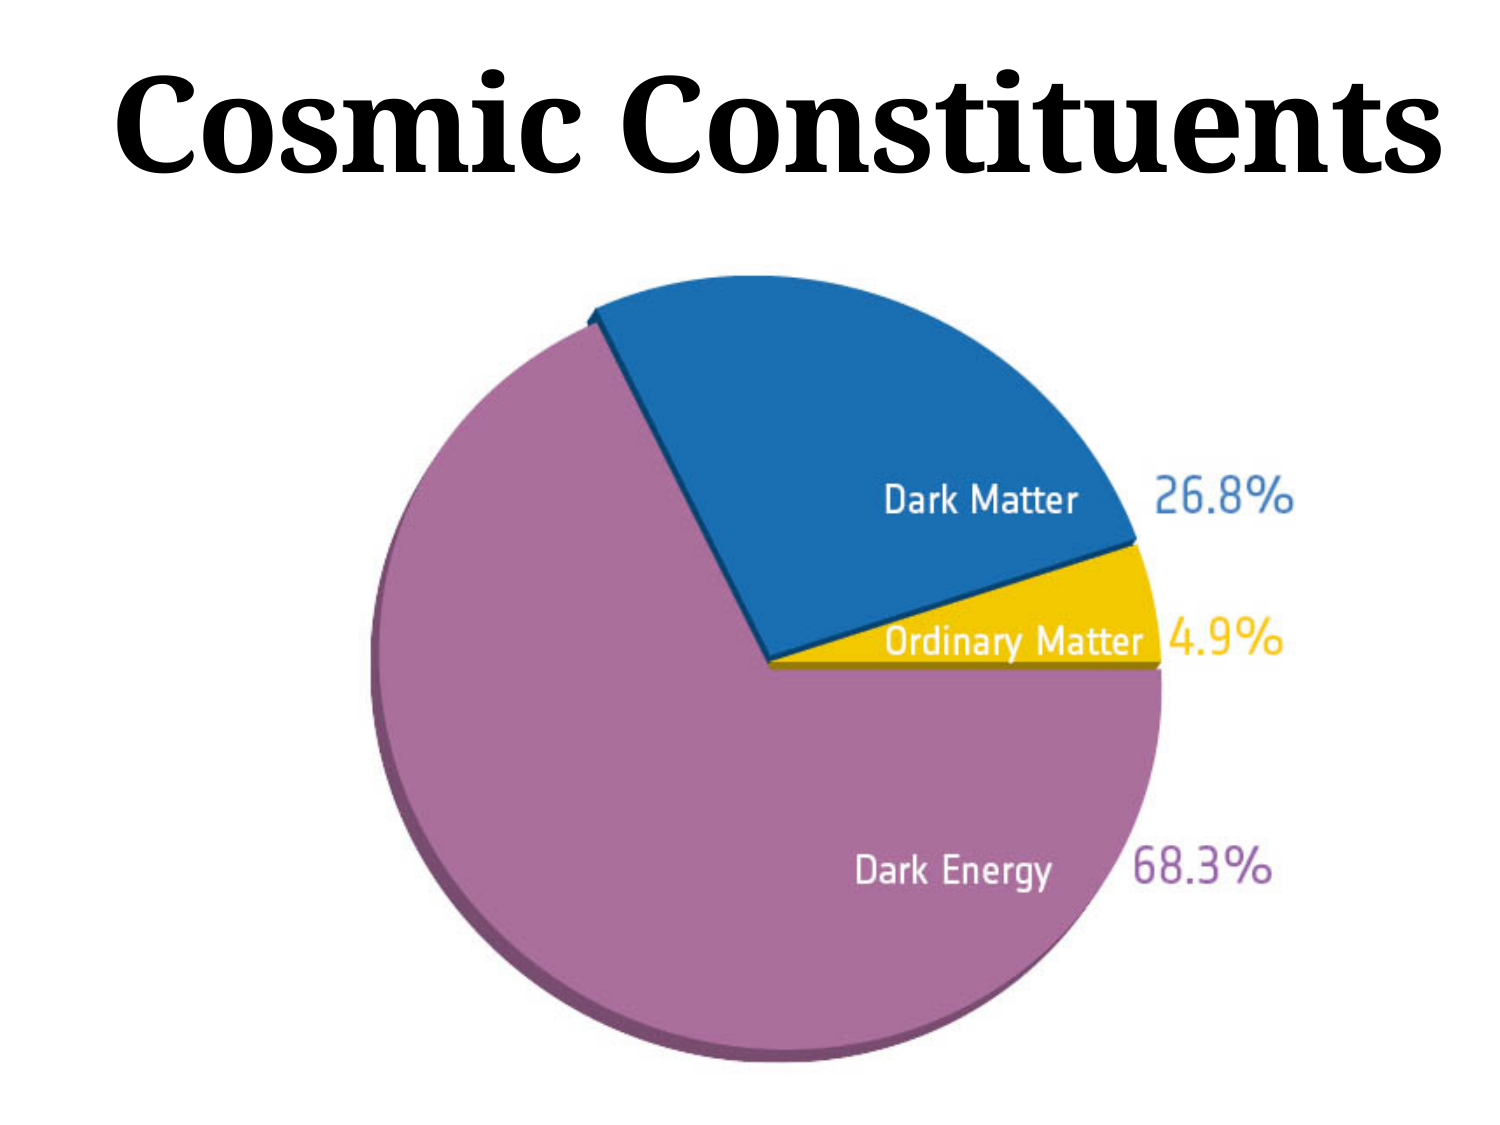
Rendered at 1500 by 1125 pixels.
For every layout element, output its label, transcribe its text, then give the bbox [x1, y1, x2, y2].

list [291, 209, 1311, 1125]
title Cosmic Constituents [0, 19, 1473, 220]
